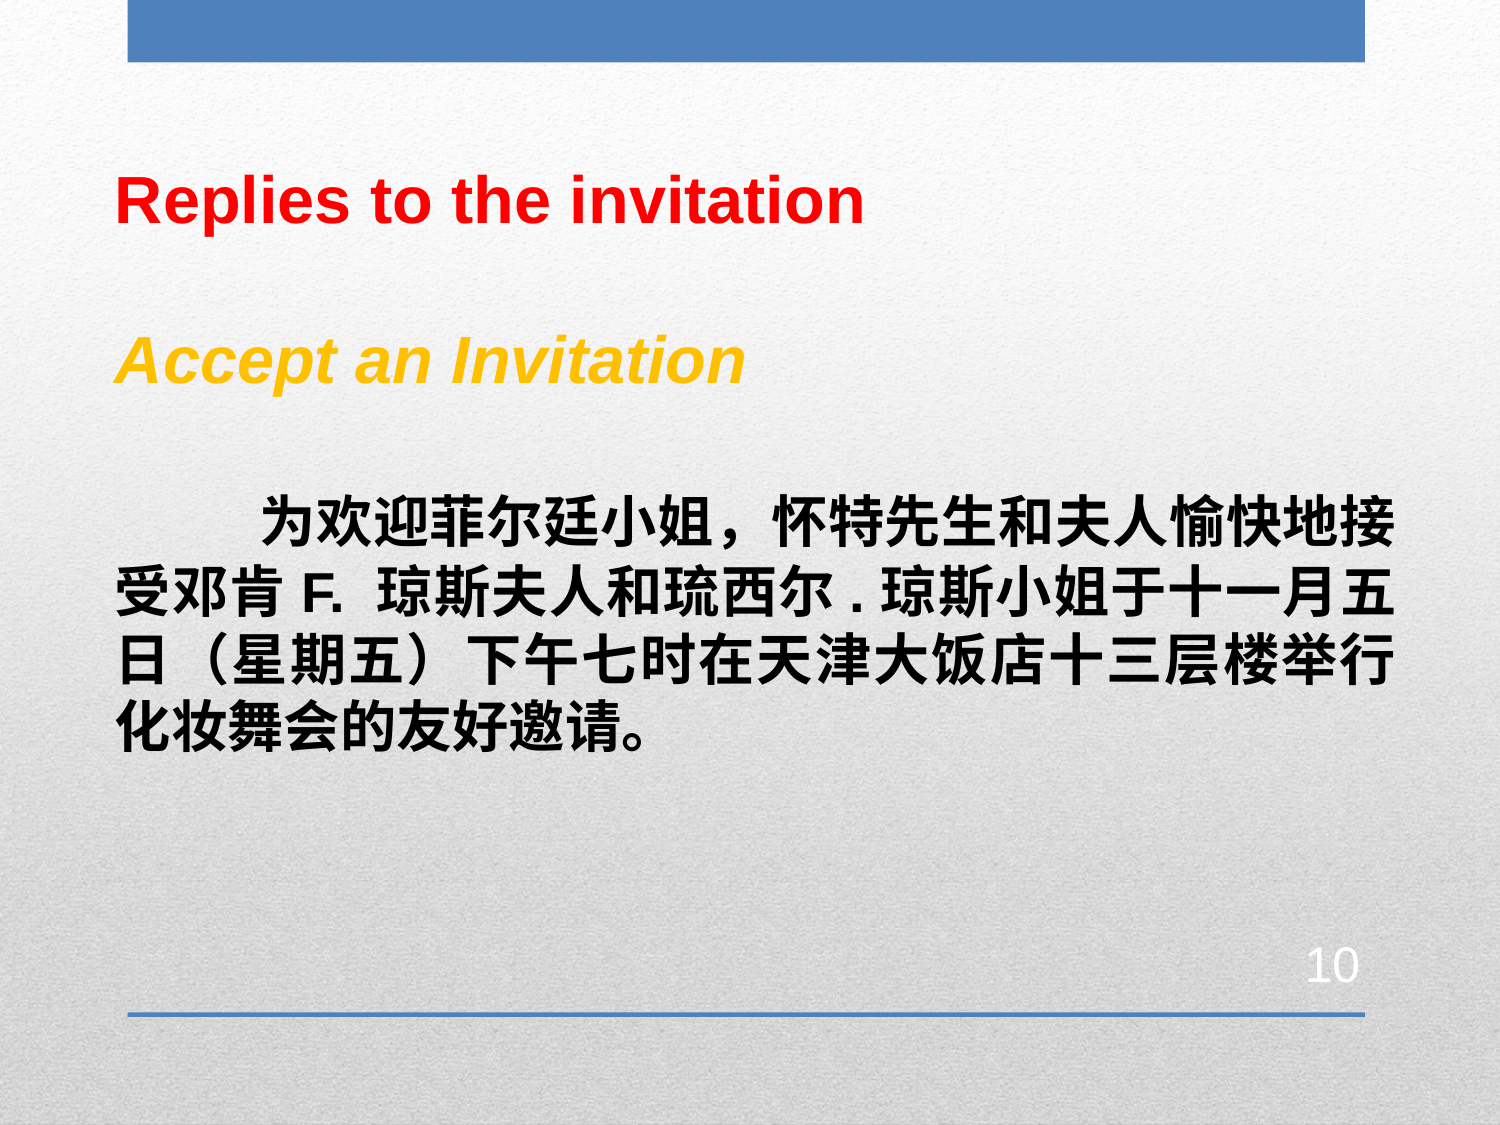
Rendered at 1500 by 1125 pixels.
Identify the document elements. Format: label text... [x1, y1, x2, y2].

text_box Replies to the invitation Accept an Invitation 为欢迎菲尔廷小姐，怀特先生和夫人愉快地接受邓肯F. 琼斯夫人和琉西尔.琼斯小姐于十一月五日（星期五）下午七时在天津大饭店十三层楼举行化妆舞会的友好邀请。 [100, 149, 1412, 767]
slide_number 10 [1250, 933, 1375, 993]
